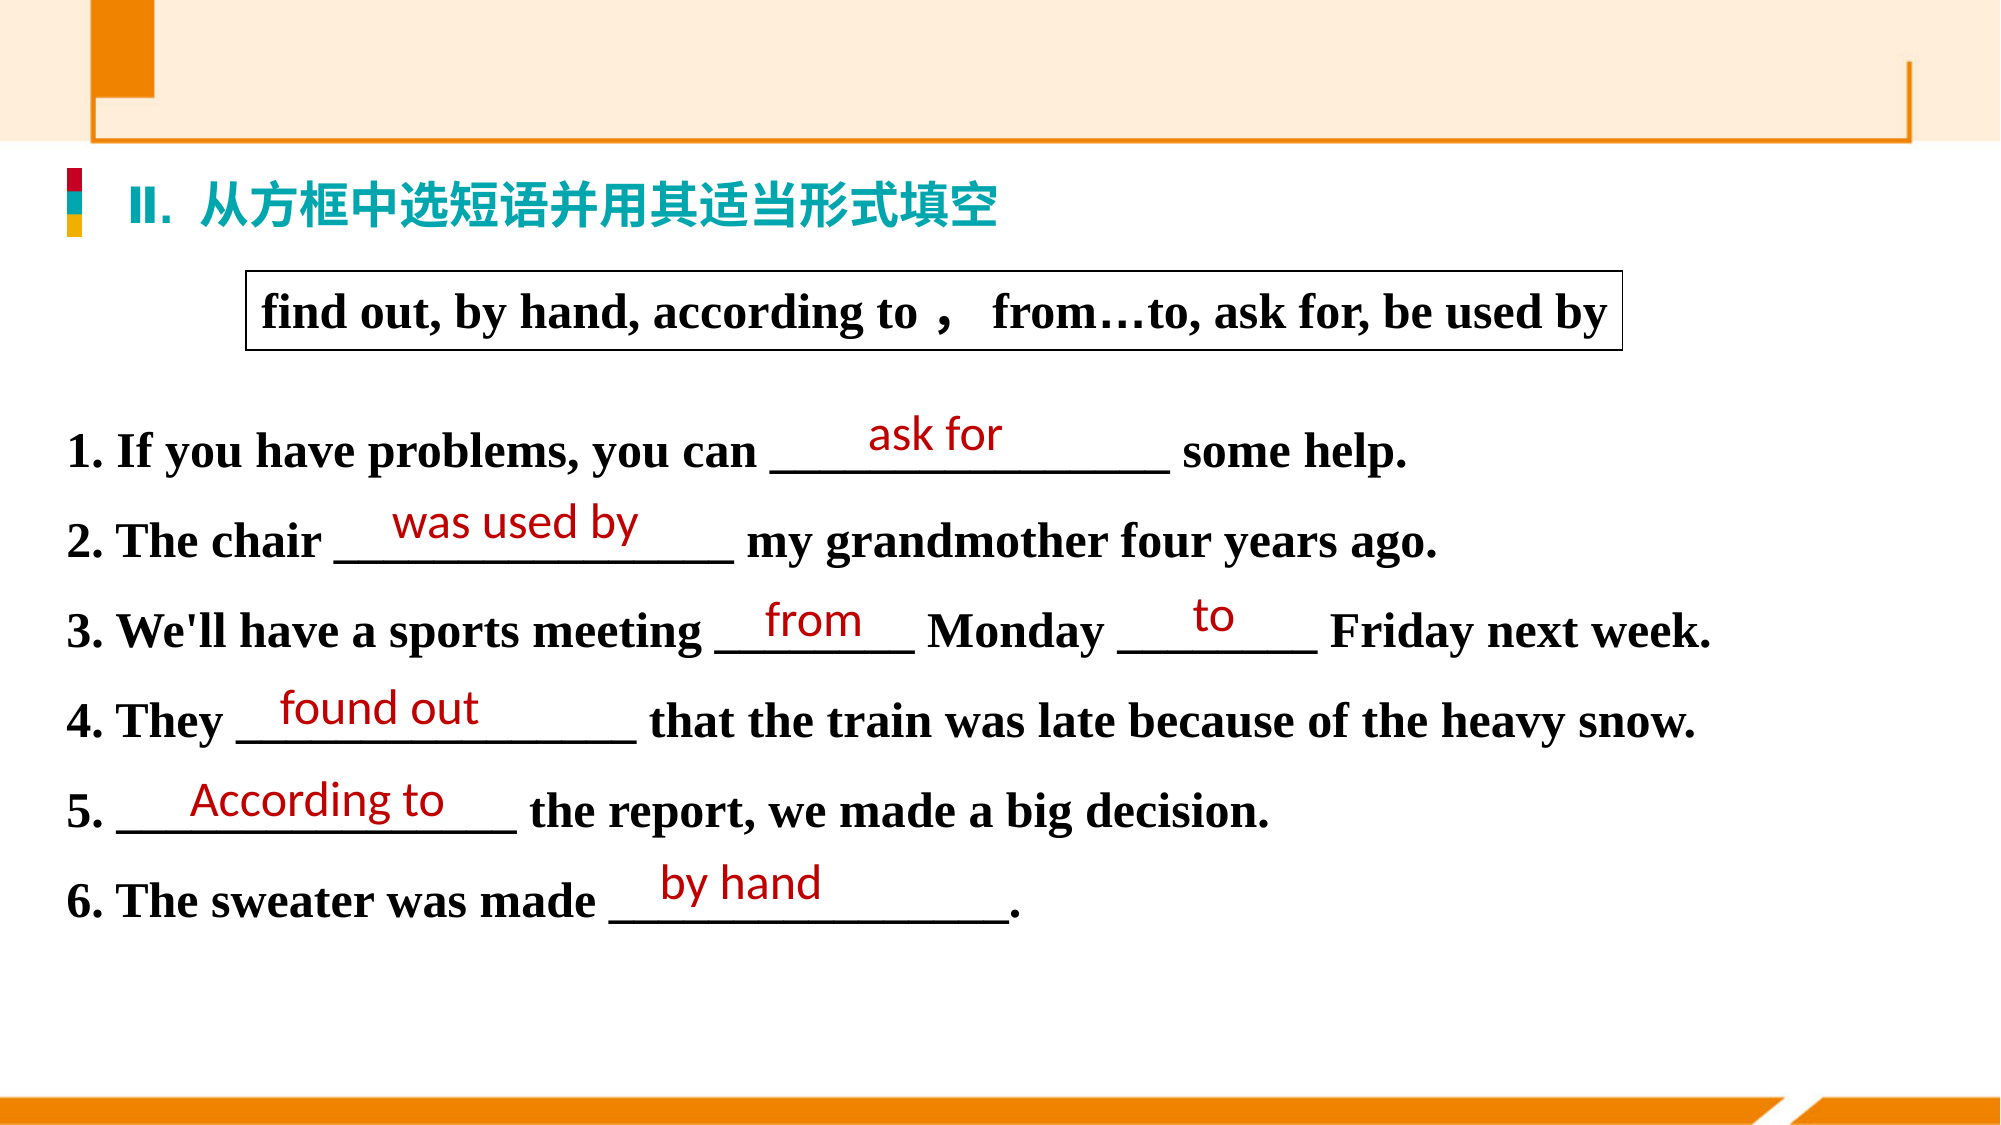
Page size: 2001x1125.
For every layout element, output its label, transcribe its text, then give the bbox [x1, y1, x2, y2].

text_box was used by [365, 481, 654, 557]
text_box by hand [644, 842, 838, 917]
text_box According to [175, 759, 460, 835]
picture [0, 0, 2001, 1125]
text_box found out [265, 667, 495, 742]
text_box ask for [853, 392, 1019, 468]
text_box Ⅱ. 从方框中选短语并用其适当形式填空 [111, 166, 1015, 242]
text_box find out, by hand, according to，from…to, ask for, be used by [246, 270, 1623, 350]
text_box from [750, 578, 879, 654]
text_box to [1177, 574, 1251, 650]
text_box 1. If you have problems, you can ________________ some help. 2. The chair ________________ my grandmother four years ago. 3. We'll have a sports meeting ________ Monday ________ Friday next week. 4. They ________________ that the train was late because of the heavy snow. 5. ________________ the report, we made a big decision. 6. The sweater was made ________________. [51, 380, 1917, 936]
